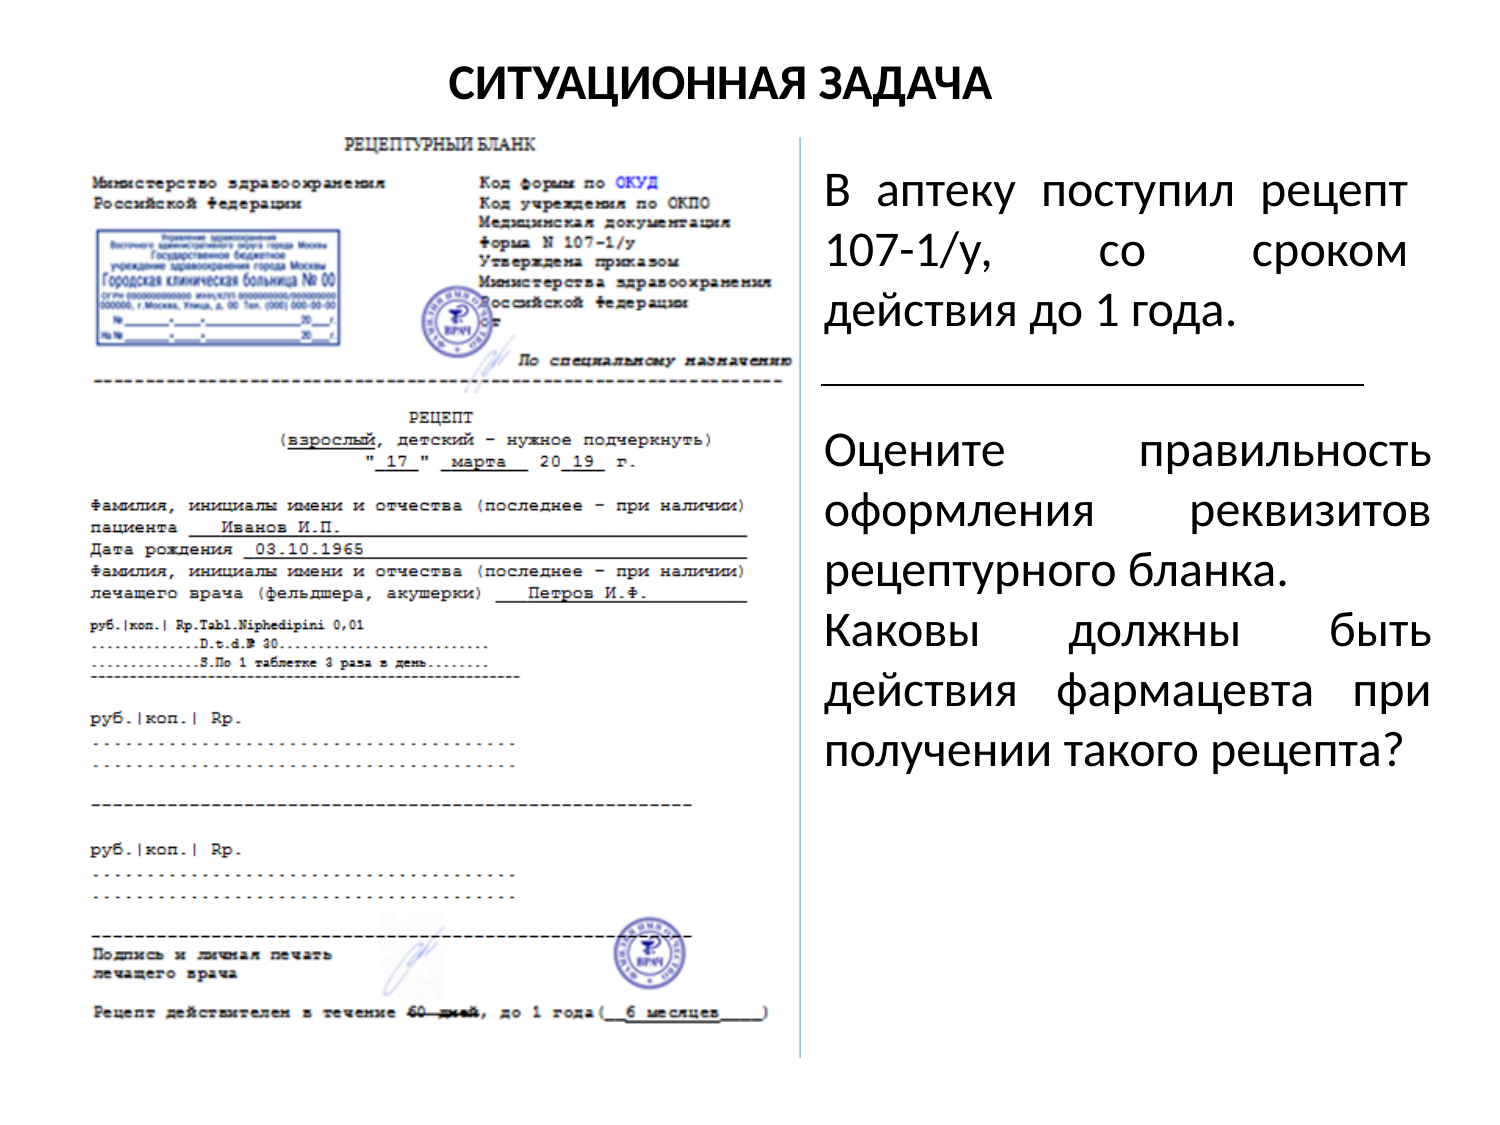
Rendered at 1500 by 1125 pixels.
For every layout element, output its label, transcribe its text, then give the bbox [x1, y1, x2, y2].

picture [64, 136, 801, 1058]
text_box СИТУАЦИОННАЯ ЗАДАЧА [41, 42, 1400, 118]
text_box В аптеку поступил рецепт 107-1/у, со сроком действия до 1 года. [809, 148, 1424, 344]
text_box Оцените правильность оформления реквизитов рецептурного бланка. Каковы должны быть действия фармацевта при получении такого рецепта? [809, 408, 1447, 784]
